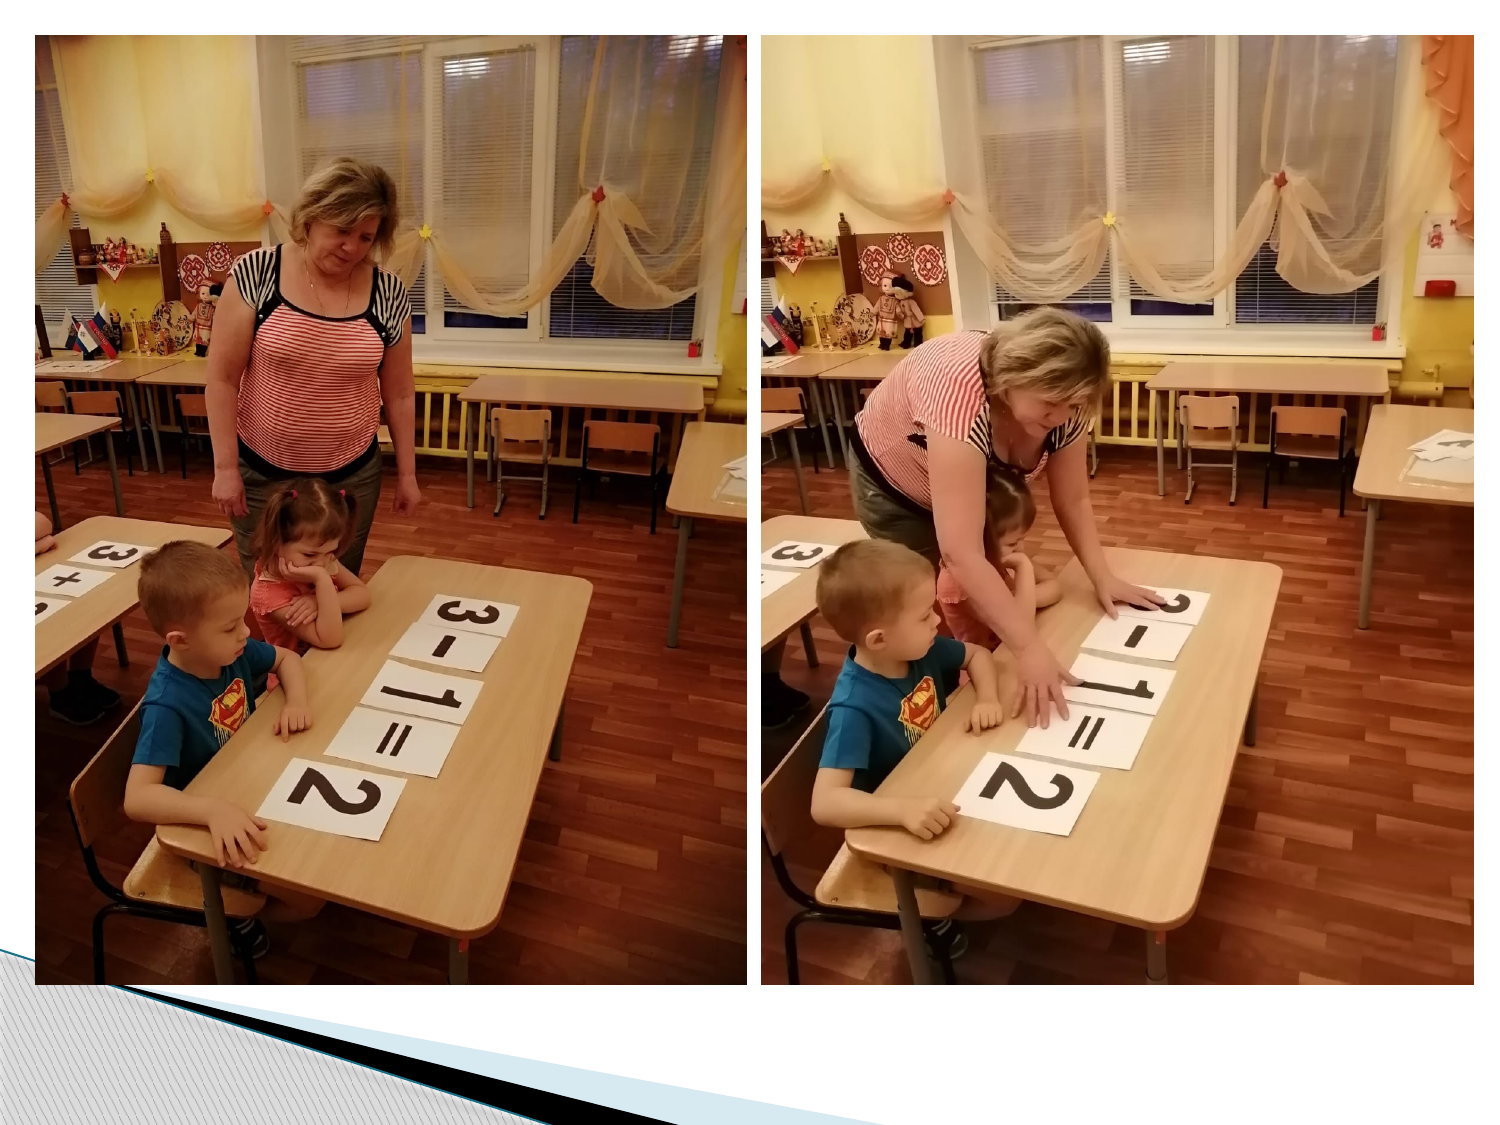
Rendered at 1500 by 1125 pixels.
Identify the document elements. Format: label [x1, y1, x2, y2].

picture [761, 34, 1474, 985]
picture [34, 34, 748, 985]
